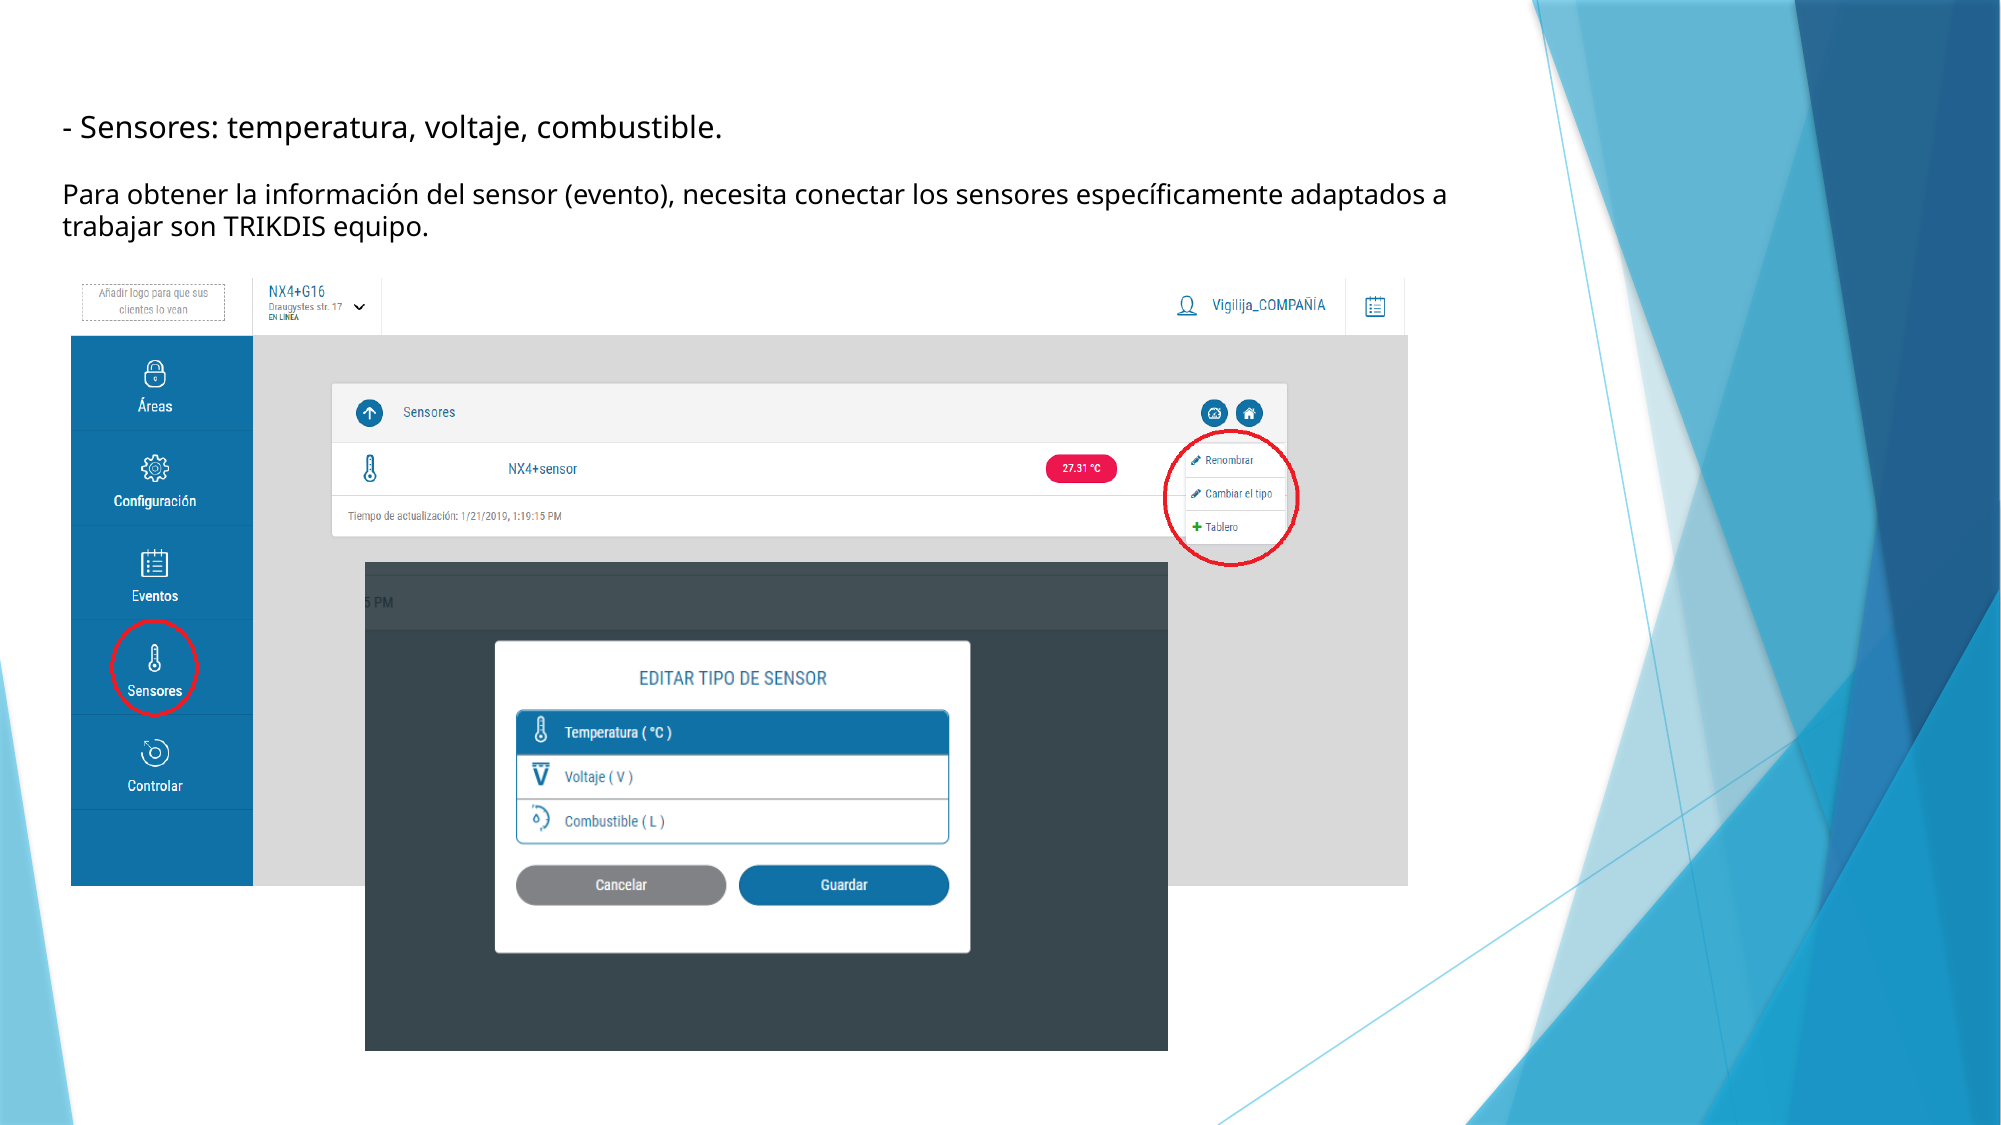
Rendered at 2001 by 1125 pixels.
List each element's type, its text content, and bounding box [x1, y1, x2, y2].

picture [365, 562, 1168, 1052]
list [70, 278, 1408, 886]
title - Sensores: temperatura, voltaje, combustible. Para obtener la información del sensor (evento), necesita conectar los sensores específicamente adaptados a trabajar son TRIKDIS equipo. [47, 99, 1522, 317]
